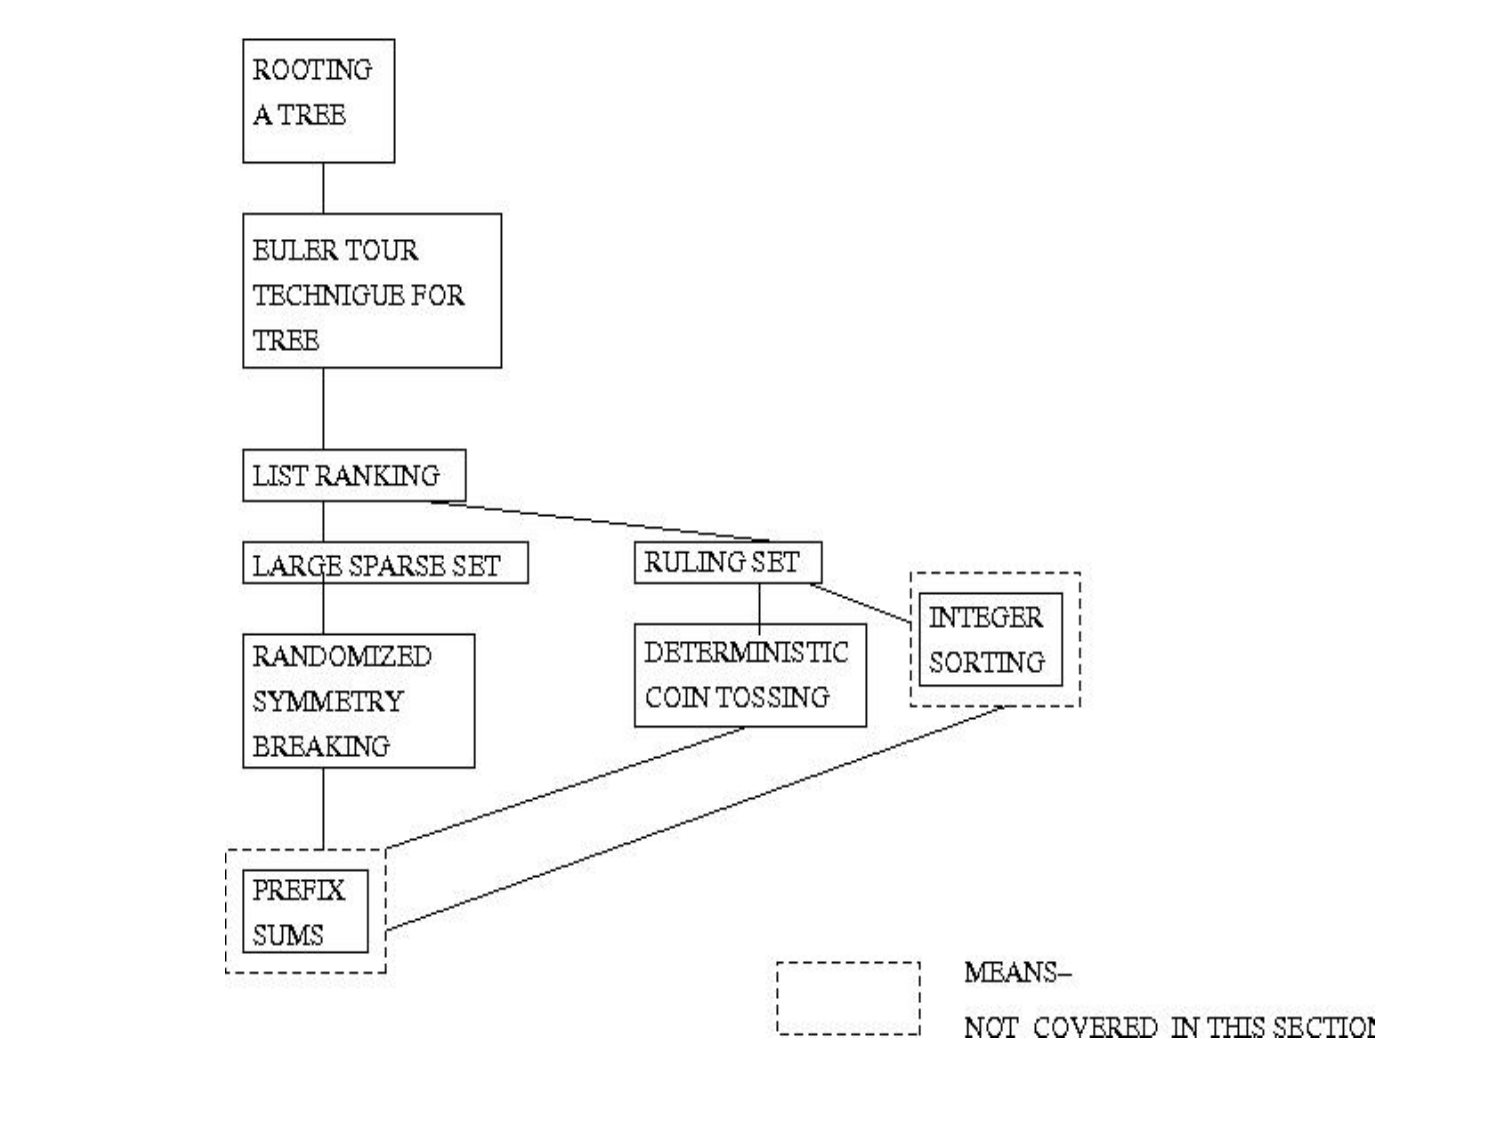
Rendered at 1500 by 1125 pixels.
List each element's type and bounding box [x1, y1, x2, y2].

picture [224, 37, 1376, 1038]
